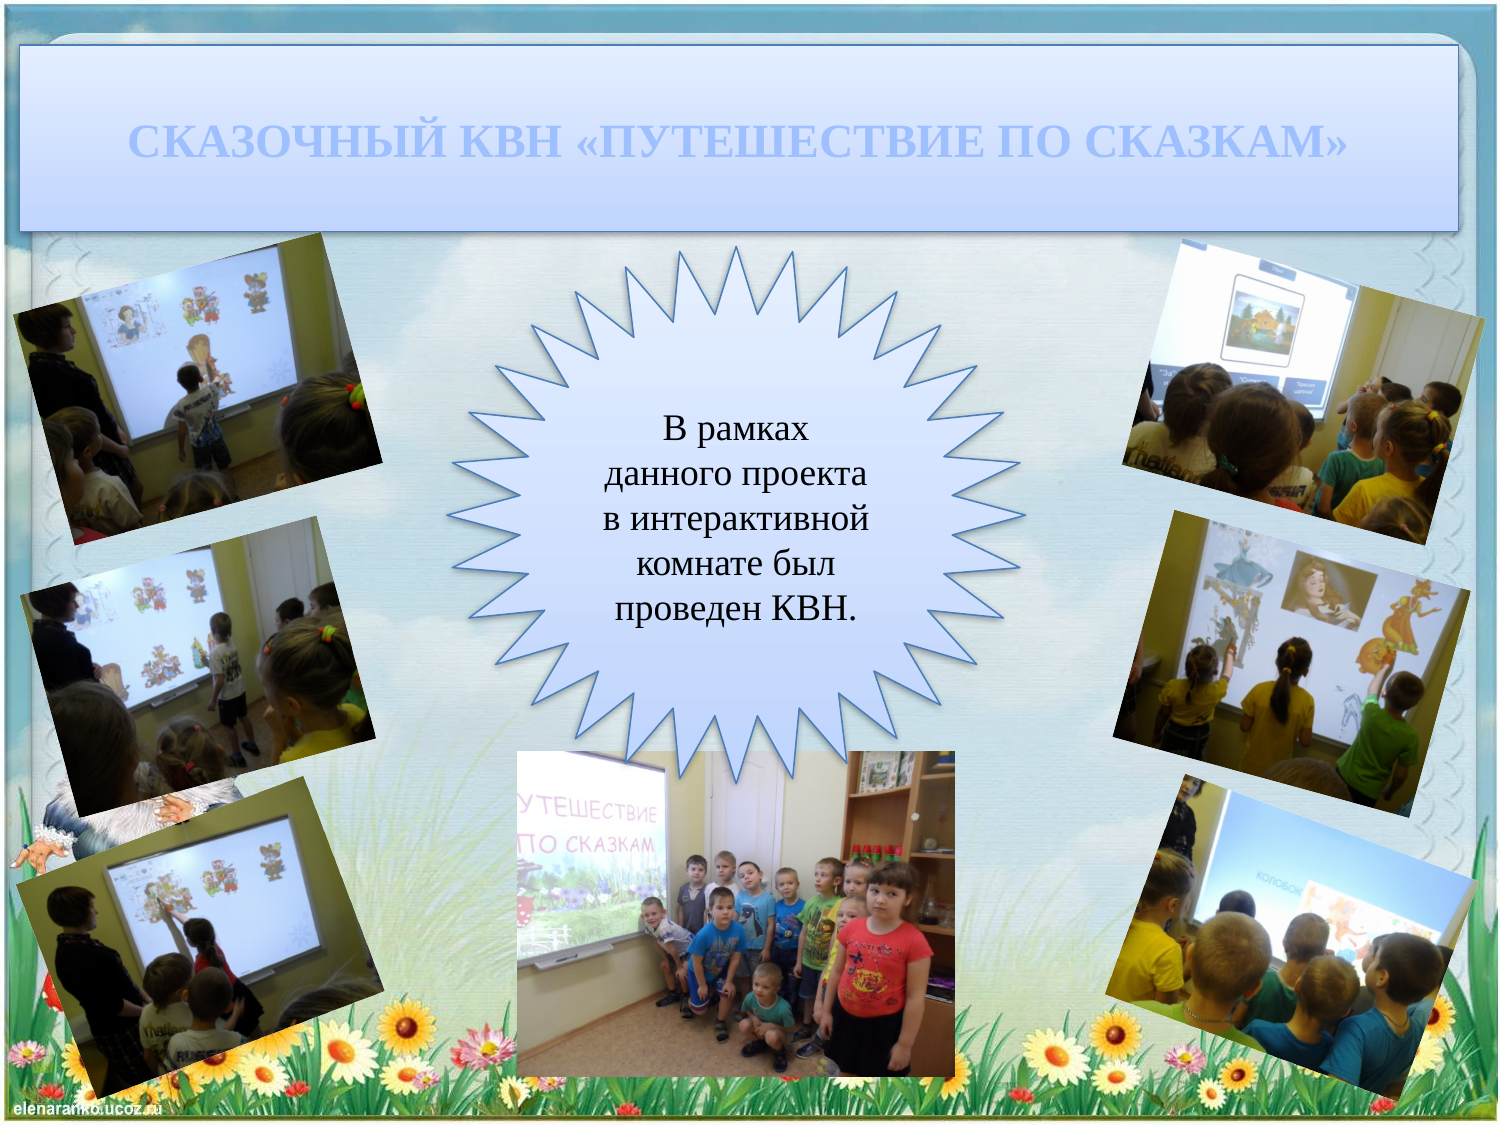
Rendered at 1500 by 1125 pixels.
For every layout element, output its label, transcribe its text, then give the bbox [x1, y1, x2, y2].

title СКАЗОЧНЫЙ КВН «ПУТЕШЕСТВИЕ ПО СКАЗКАМ» [19, 44, 1459, 232]
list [517, 751, 955, 1077]
text_box В рамках данного проекта в интерактивной комнате был проведен КВН. [446, 245, 1027, 749]
picture [0, 0, 1500, 1125]
